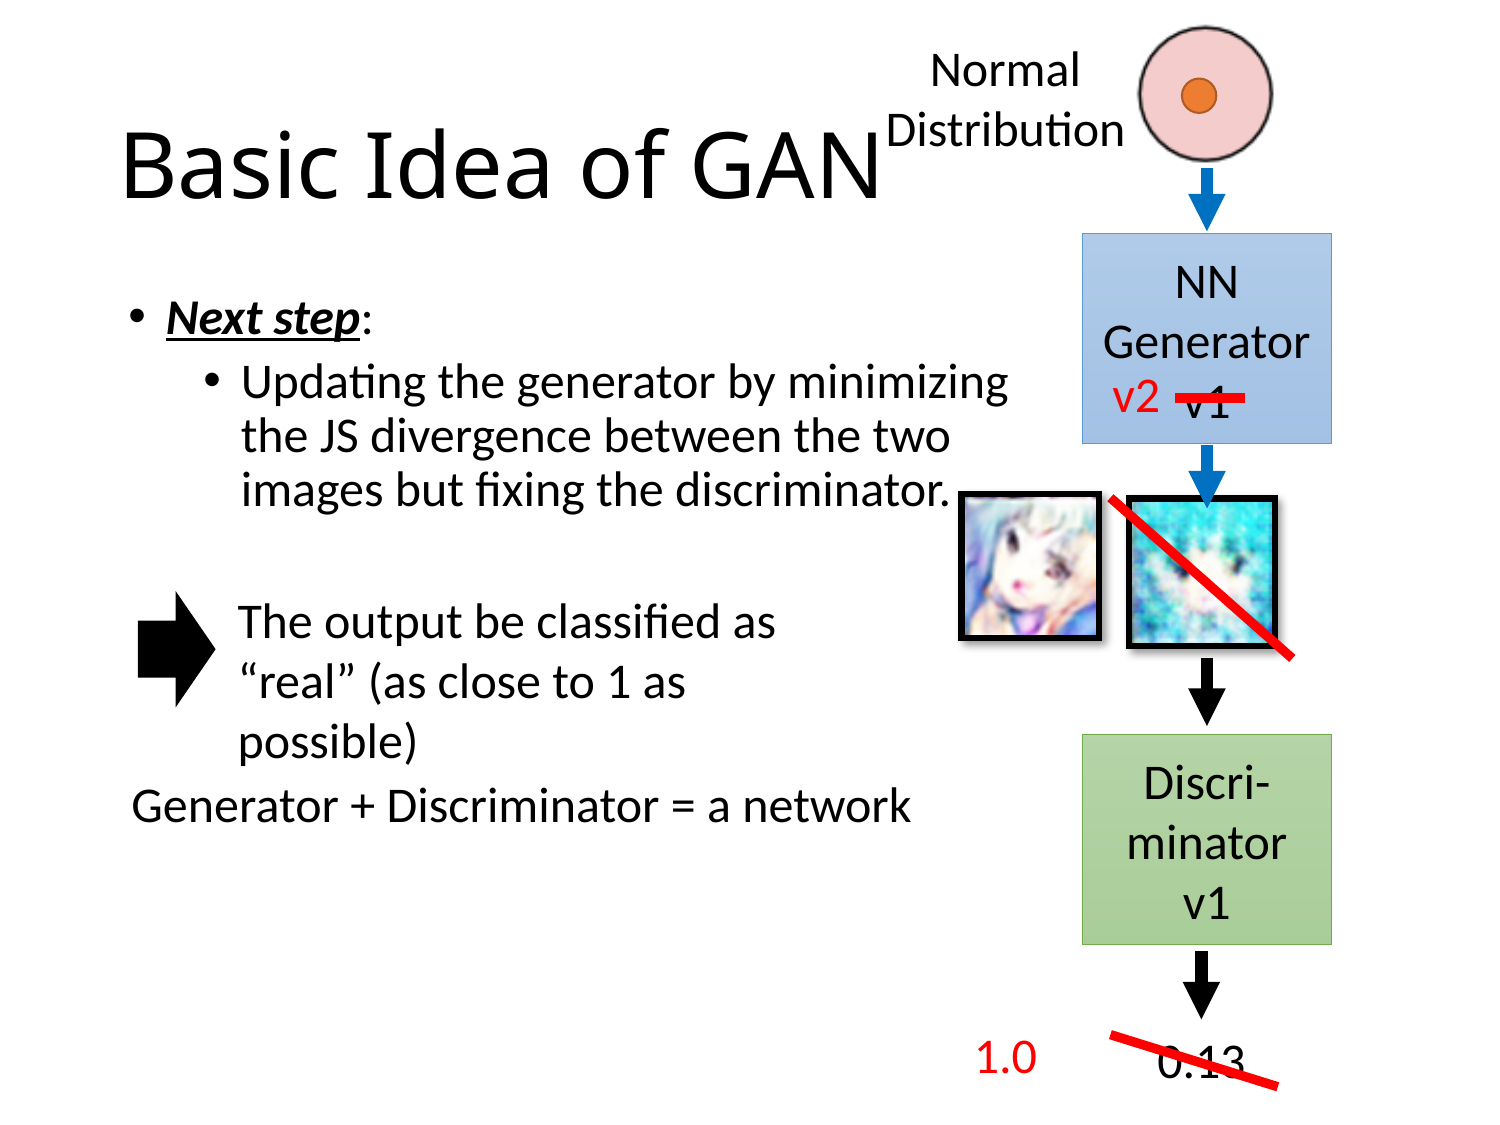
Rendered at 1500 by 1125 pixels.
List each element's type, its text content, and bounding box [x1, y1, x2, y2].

picture [964, 497, 1096, 636]
text_box Normal Distribution [869, 28, 1125, 164]
list Next step: Updating the generator by minimizing the JS divergence between the two images but fixing the discriminator. [113, 283, 1028, 998]
text_box Discri-minator v1 [1082, 734, 1332, 945]
title Basic Idea of GAN [103, 59, 1397, 278]
text_box 1.0 [914, 1016, 1097, 1092]
text_box v2 [1045, 355, 1228, 430]
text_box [1125, 15, 1278, 167]
text_box The output be classified as “real” (as close to 1 as possible) [222, 581, 891, 764]
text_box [1110, 497, 1293, 659]
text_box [1110, 1034, 1278, 1087]
text_box Generator + Discriminator = a network [116, 764, 1004, 840]
text_box NN Generator v1 [1082, 233, 1332, 444]
text_box 0.13 [1110, 1021, 1293, 1097]
text_box [137, 591, 216, 708]
